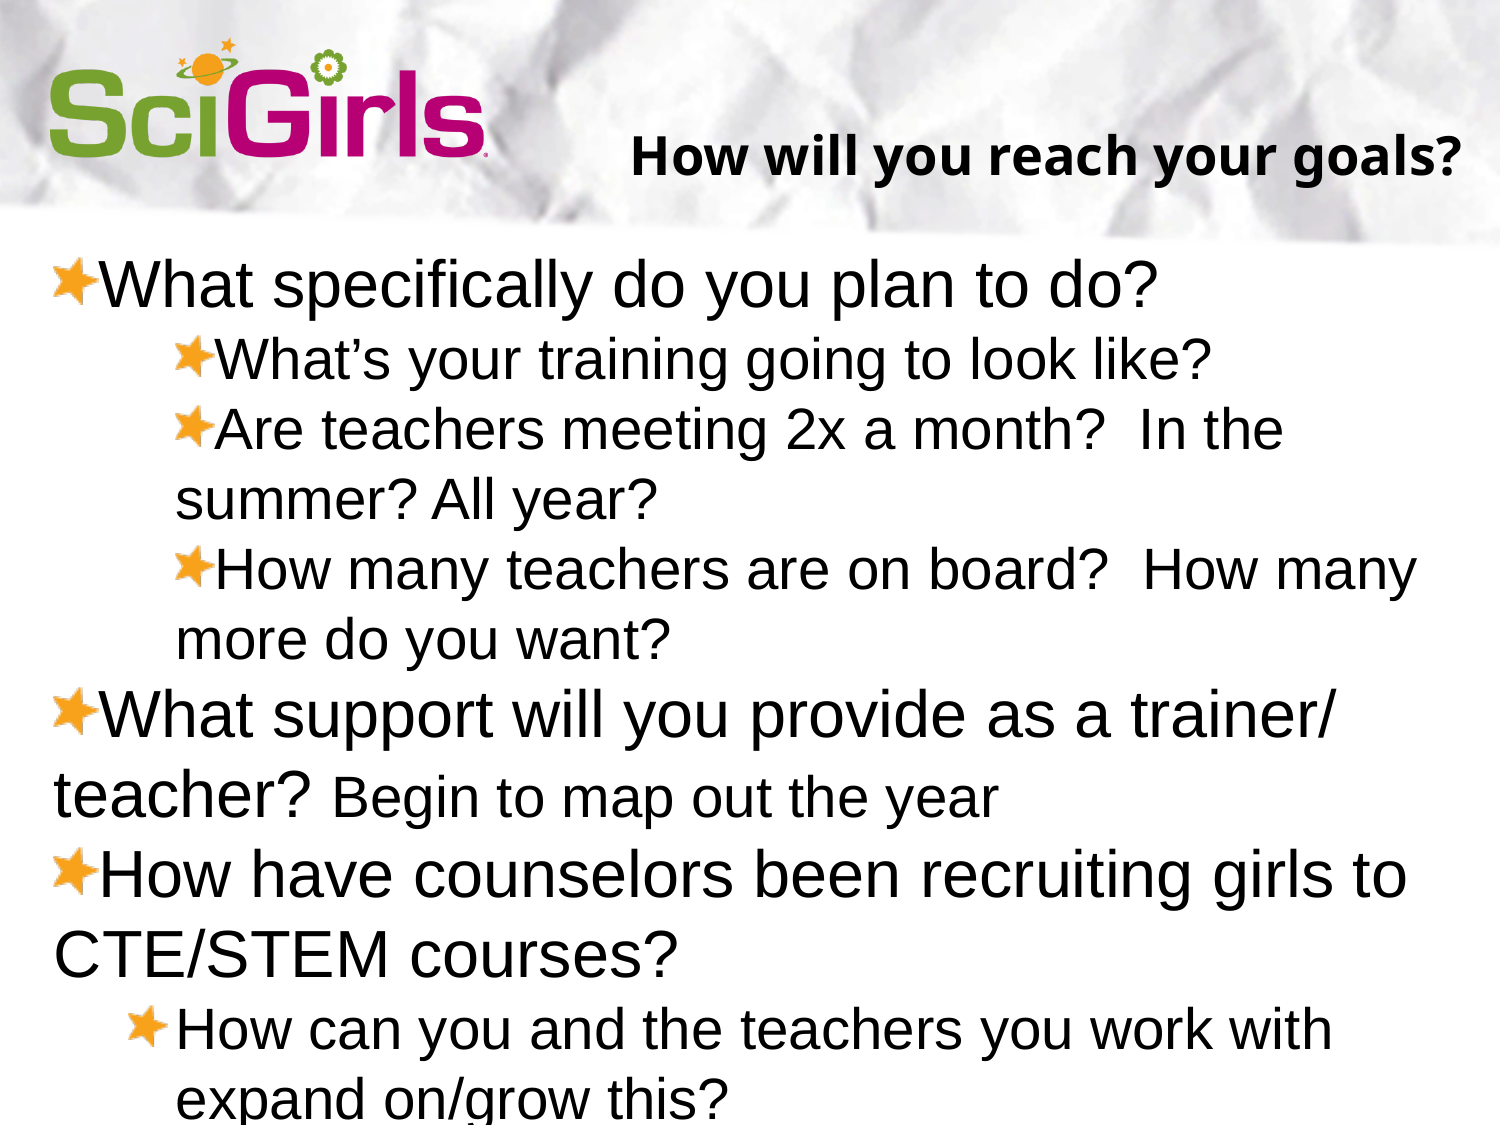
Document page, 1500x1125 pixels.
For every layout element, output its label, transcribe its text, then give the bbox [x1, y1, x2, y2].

picture [175, 335, 215, 377]
picture [128, 1005, 169, 1047]
picture [53, 847, 99, 895]
picture [53, 687, 99, 735]
picture [175, 545, 215, 587]
picture [175, 405, 215, 447]
picture [0, 0, 1500, 305]
text_box What specifically do you plan to do? What’s your training going to look like? Are teachers meeting 2x a month? In the summer? All year? How many teachers are on board? How many more do you want? What support will you provide as a trainer/ teacher? Begin to map out the year How have counselors been recruiting girls to CTE/STEM courses? How can you and the teachers you work with expand on/grow this? [39, 279, 1461, 1125]
